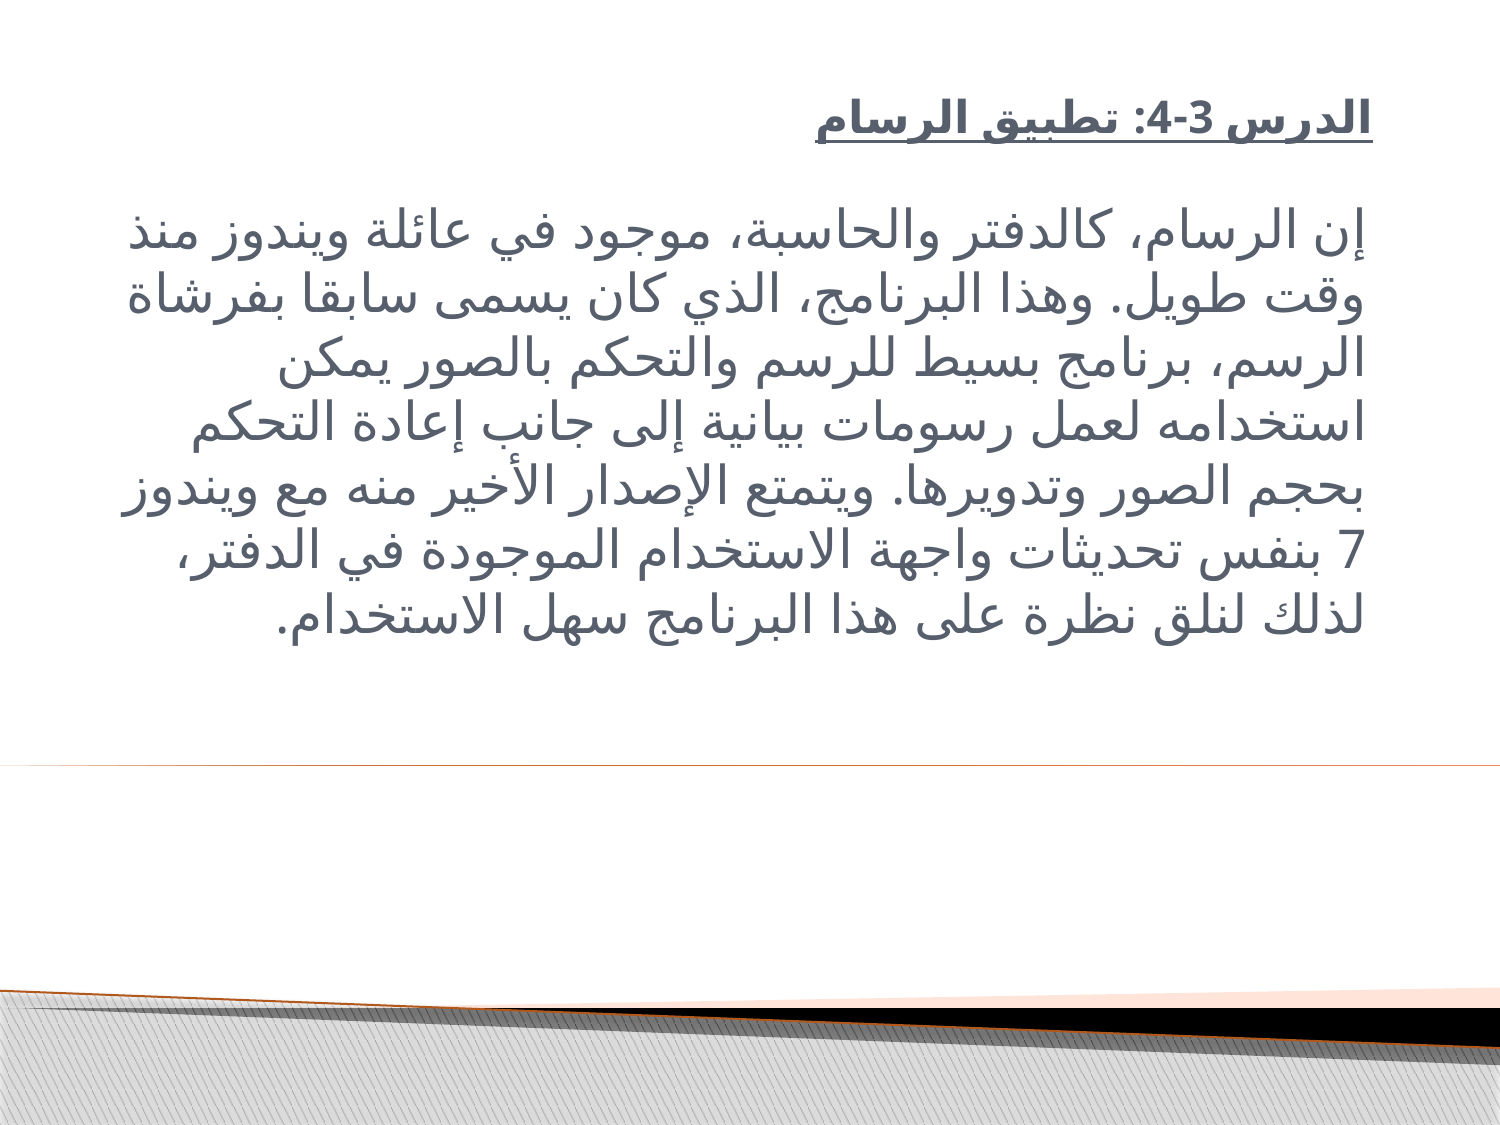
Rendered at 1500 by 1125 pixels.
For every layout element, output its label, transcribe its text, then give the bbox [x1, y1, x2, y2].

subtitle إن الرسام، كالدفتر والحاسبة، موجود في عائلة ويندوز منذ وقت طويل. وهذا البرنامج، الذي كان يسمى سابقا بفرشاة الرسم، برنامج بسيط للرسم والتحكم بالصور يمكن استخدامه لعمل رسومات بيانية إلى جانب إعادة التحكم بحجم الصور وتدويرها. ويتمتع الإصدار الأخير منه مع ويندوز 7 بنفس تحديثات واجهة الاستخدام الموجودة في الدفتر، لذلك لنلق نظرة على هذا البرنامج سهل الاستخدام. [99, 187, 1375, 675]
title الدرس 3-4: تطبيق الرسام [112, 24, 1388, 150]
picture [5, 1008, 1500, 1066]
